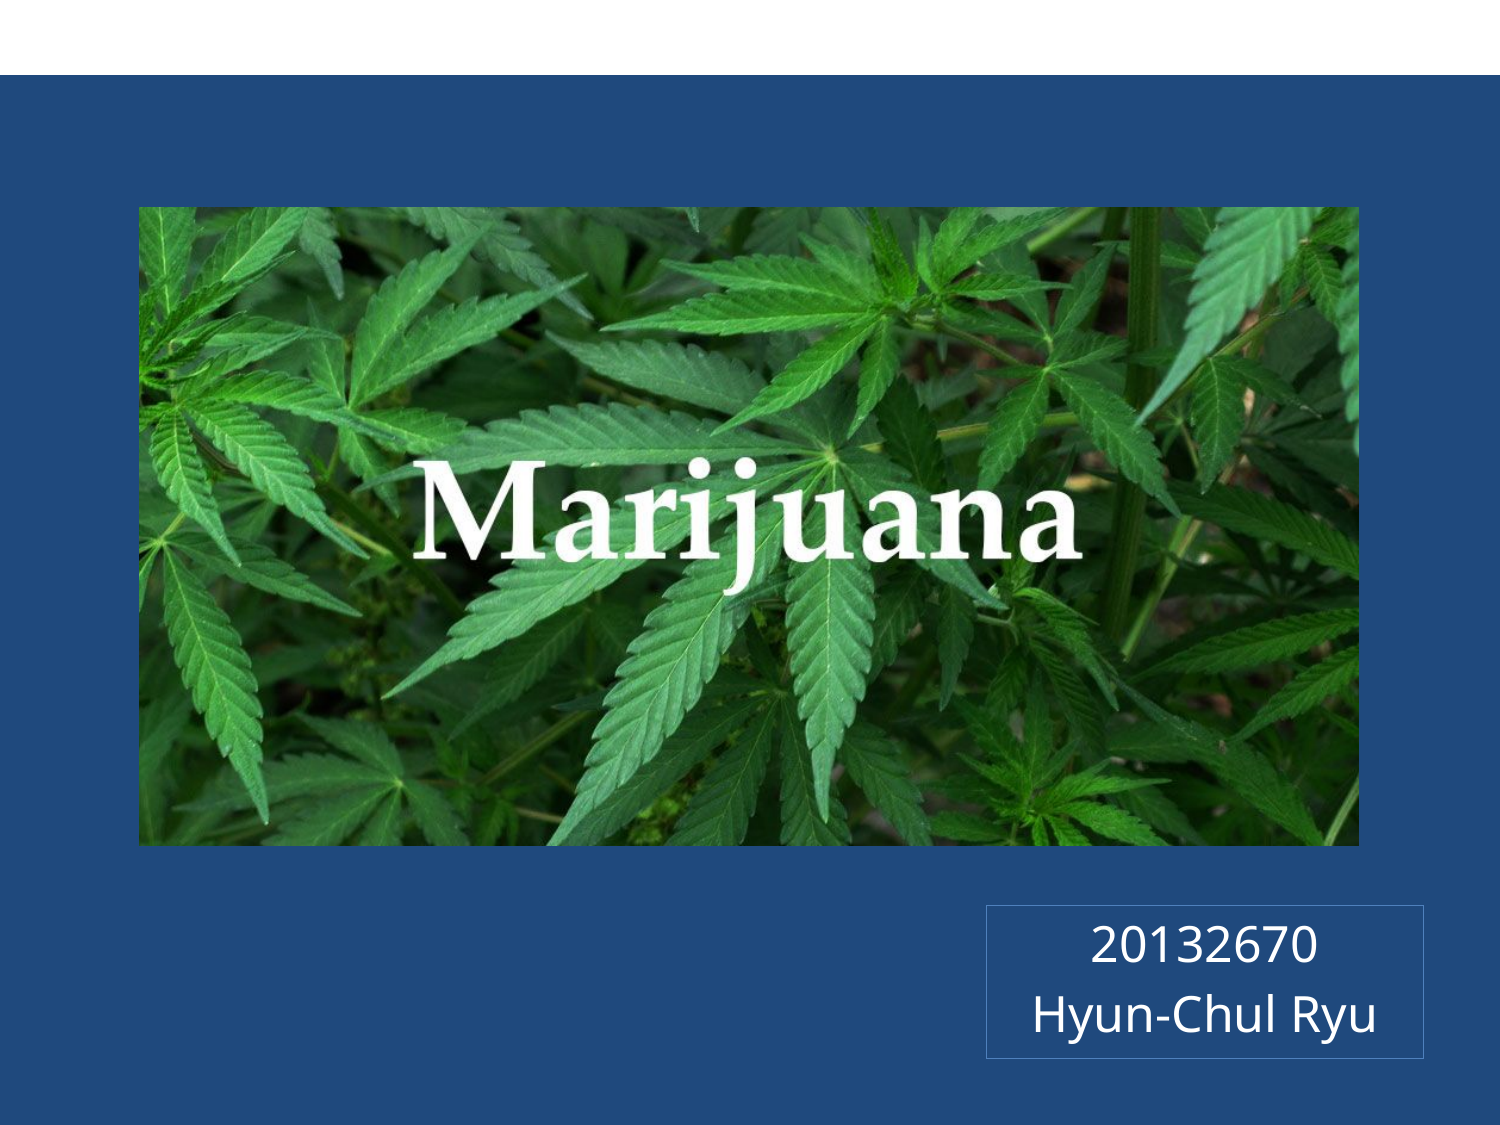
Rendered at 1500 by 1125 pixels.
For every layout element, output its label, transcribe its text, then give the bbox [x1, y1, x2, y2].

text_box [0, 0, 1500, 75]
subtitle 20132670 Hyun-Chul Ryu [986, 905, 1424, 1059]
picture [138, 207, 1359, 847]
